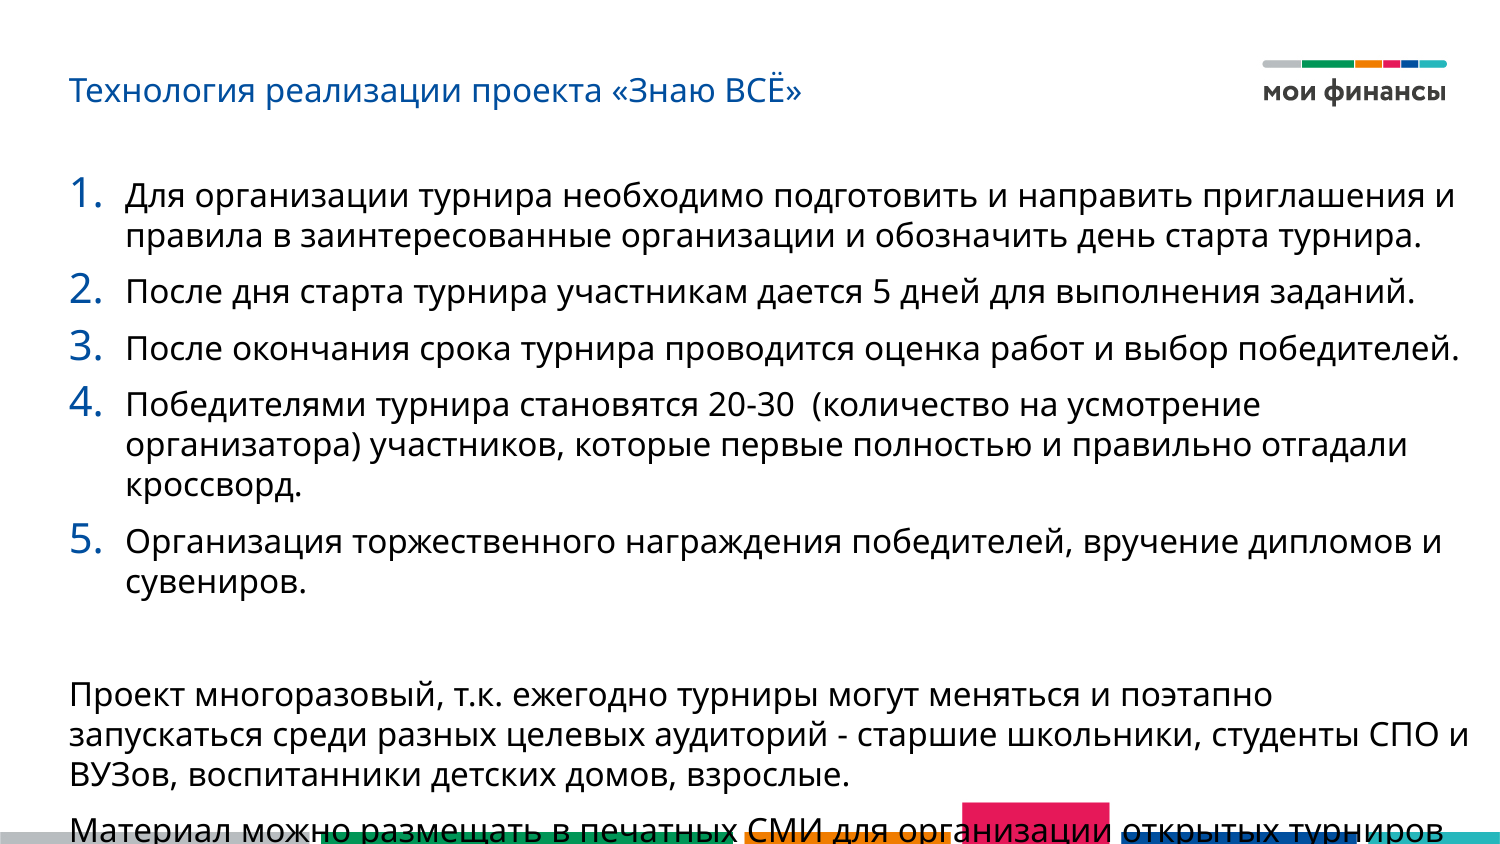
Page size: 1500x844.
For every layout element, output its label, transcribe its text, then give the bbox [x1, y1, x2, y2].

text_box Для организации турнира необходимо подготовить и направить приглашения и правила в заинтересованные организации и обозначить день старта турнира. После дня старта турнира участникам дается 5 дней для выполнения заданий. После окончания срока турнира проводится оценка работ и выбор победителей. Победителями турнира становятся 20-30 (количество на усмотрение организатора) участников, которые первые полностью и правильно отгадали кроссворд. Организация торжественного награждения победителей, вручение дипломов и сувениров. Проект многоразовый, т.к. ежегодно турниры могут меняться и поэтапно запускаться среди разных целевых аудиторий - старшие школьники, студенты СПО и ВУЗов, воспитанники детских домов, взрослые. Материал можно размещать в печатных СМИ для организации открытых турниров для всех желающих. [68, 173, 1477, 753]
picture [0, 0, 1500, 844]
text_box Технология реализации проекта «Знаю ВСЁ» [68, 68, 1115, 114]
